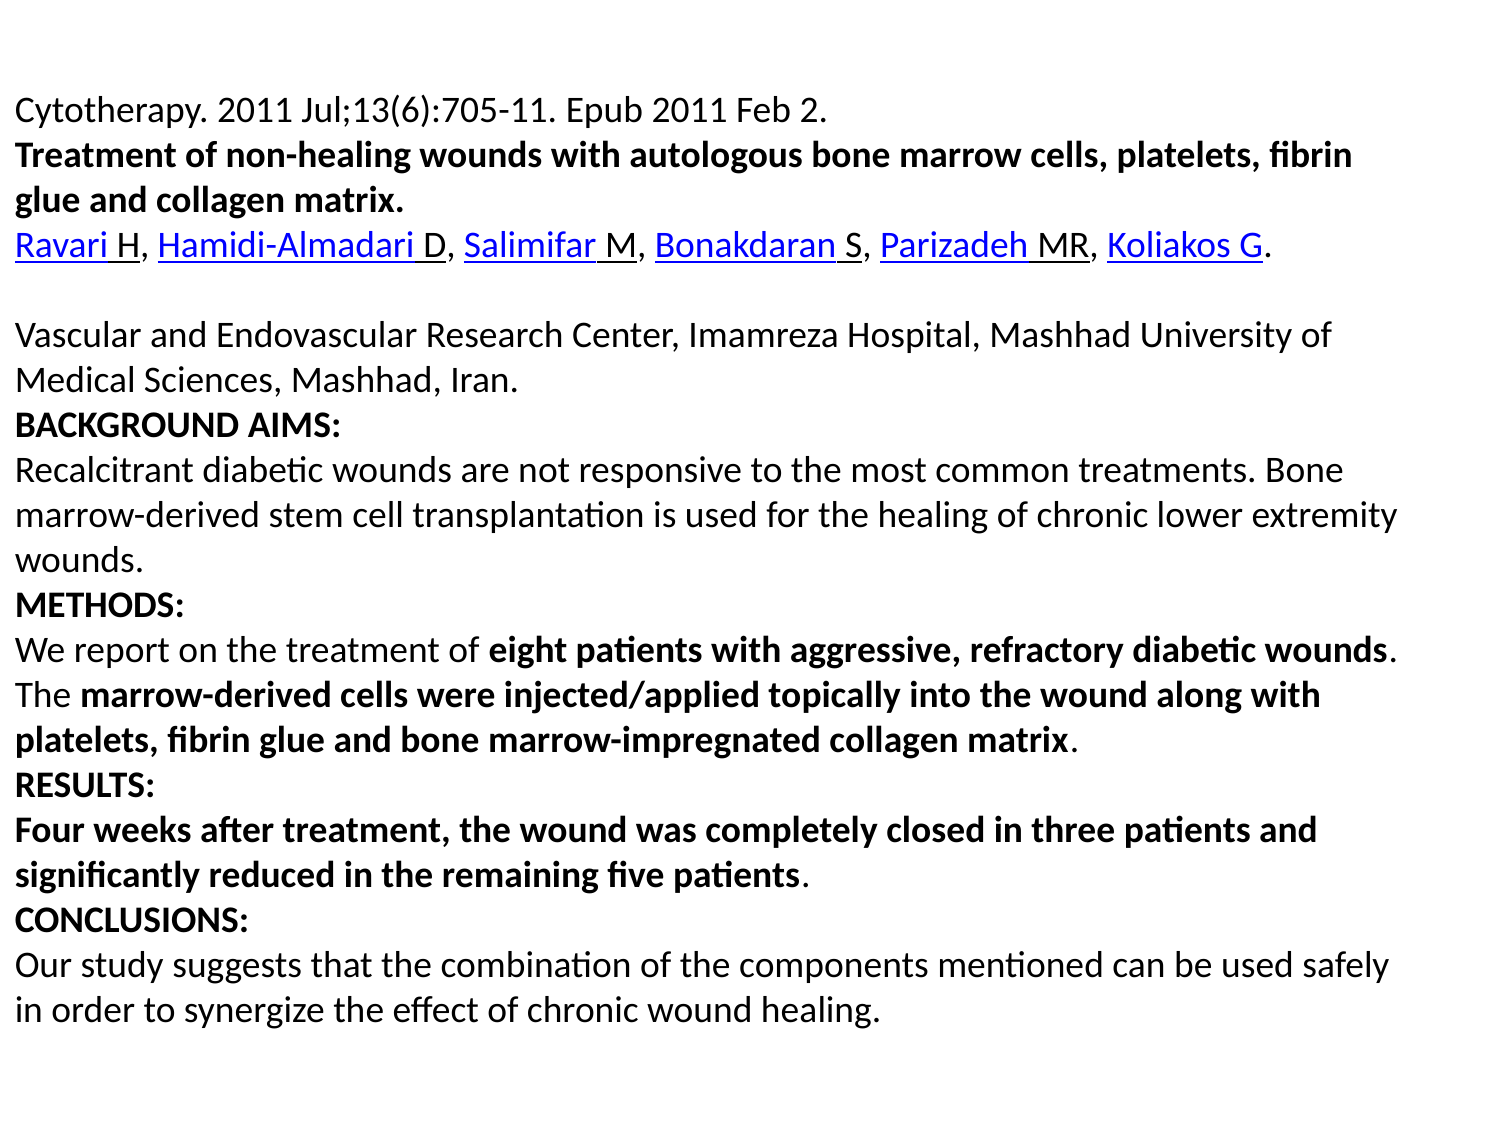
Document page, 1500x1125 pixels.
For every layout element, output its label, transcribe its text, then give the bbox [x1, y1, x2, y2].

text_box Cytotherapy. 2011 Jul;13(6):705-11. Epub 2011 Feb 2. Treatment of non-healing wounds with autologous bone marrow cells, platelets, fibrin glue and collagen matrix. Ravari H, Hamidi-Almadari D, Salimifar M, Bonakdaran S, Parizadeh MR, Koliakos G. Vascular and Endovascular Research Center, Imamreza Hospital, Mashhad University of Medical Sciences, Mashhad, Iran. BACKGROUND AIMS: Recalcitrant diabetic wounds are not responsive to the most common treatments. Bone marrow-derived stem cell transplantation is used for the healing of chronic lower extremity wounds. METHODS: We report on the treatment of eight patients with aggressive, refractory diabetic wounds. The marrow-derived cells were injected/applied topically into the wound along with platelets, fibrin glue and bone marrow-impregnated collagen matrix. RESULTS: Four weeks after treatment, the wound was completely closed in three patients and significantly reduced in the remaining five patients. CONCLUSIONS: Our study suggests that the combination of the components mentioned can be used safely in order to synergize the effect of chronic wound healing. [0, 78, 1430, 1038]
